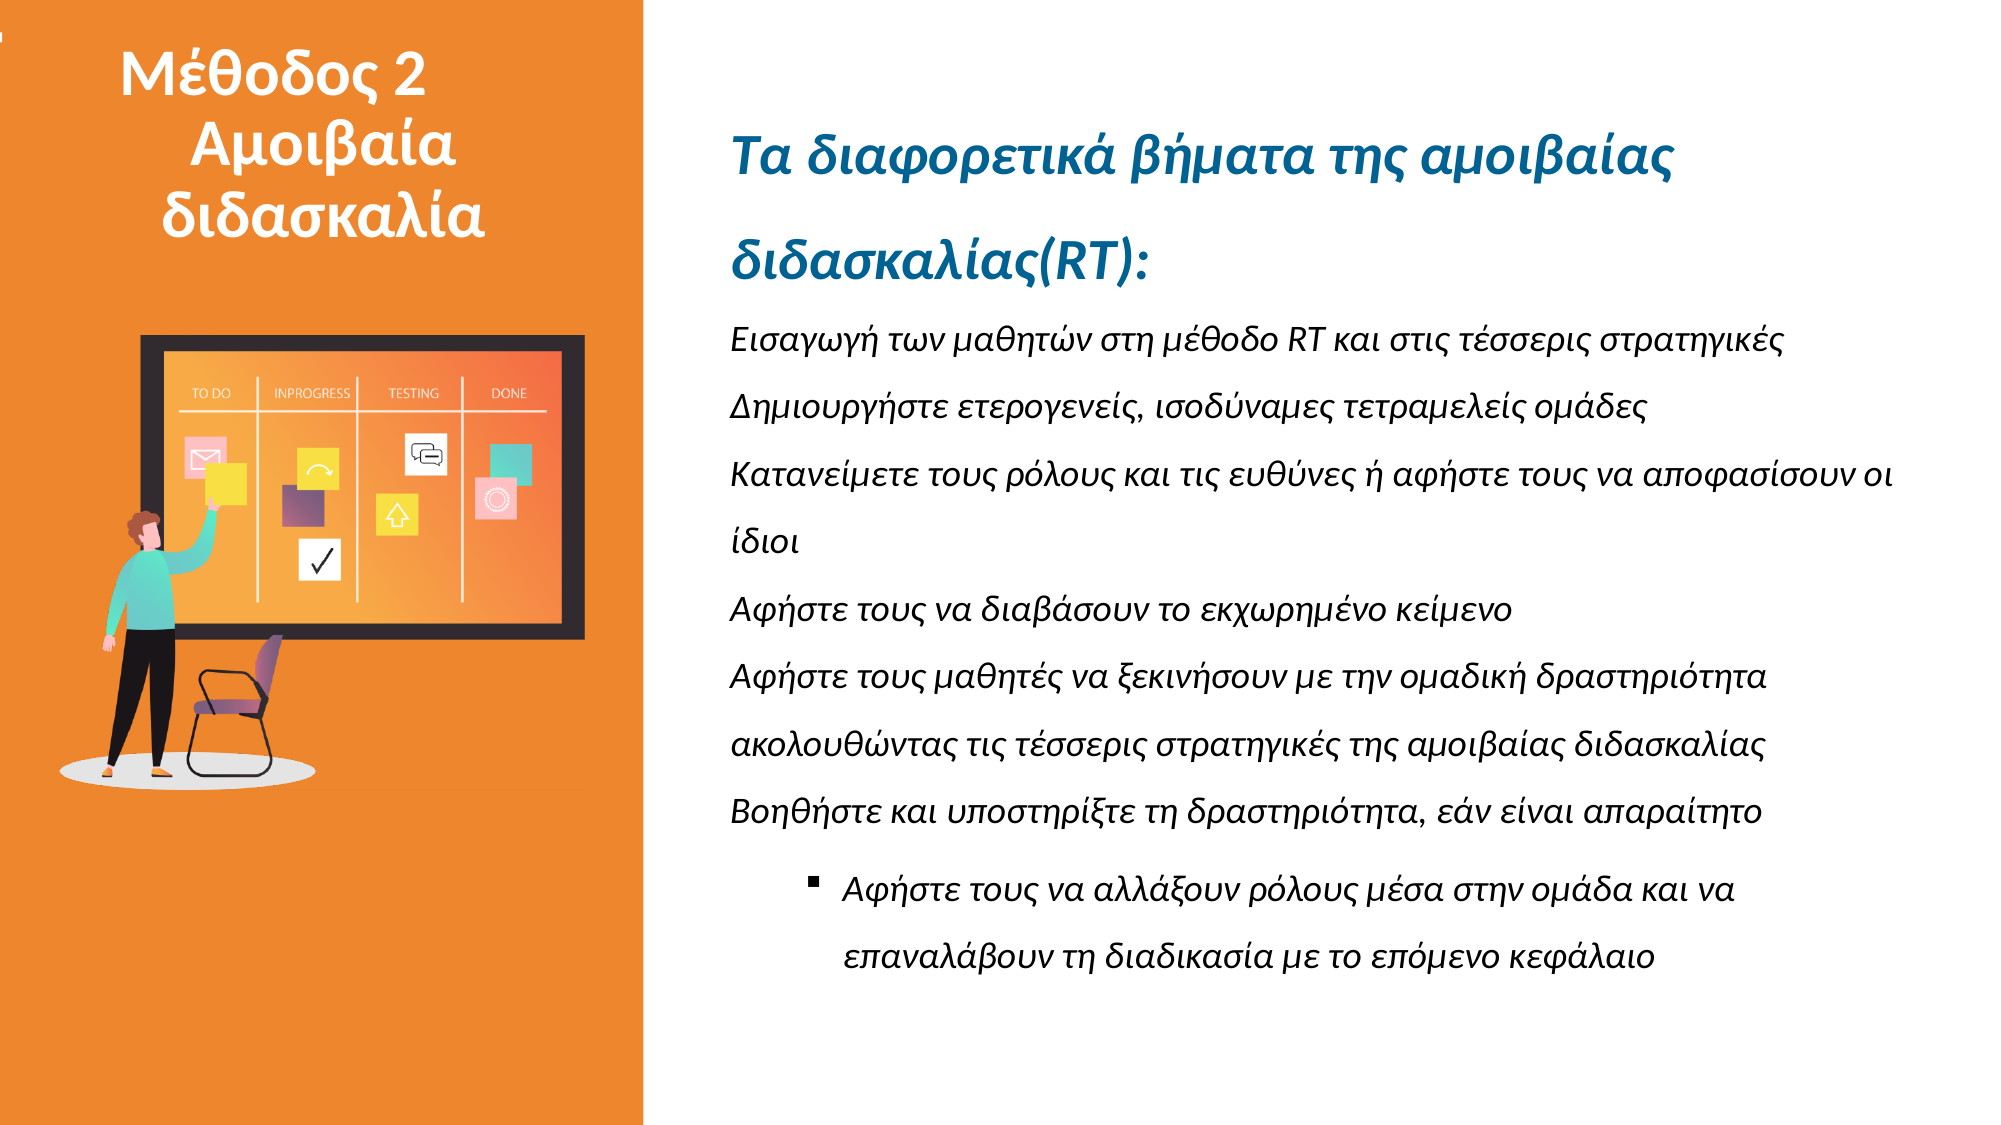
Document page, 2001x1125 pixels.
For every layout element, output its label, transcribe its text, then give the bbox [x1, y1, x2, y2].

picture [59, 335, 585, 790]
list Τα διαφορετικά βήματα της αμοιβαίας διδασκαλίας(RT): Εισαγωγή των μαθητών στη μέθοδο RT και στις τέσσερις στρατηγικές Δημιουργήστε ετερογενείς, ισοδύναμες τετραμελείς ομάδες Κατανείμετε τους ρόλους και τις ευθύνες ή αφήστε τους να αποφασίσουν οι ίδιοι Αφήστε τους να διαβάσουν το εκχωρημένο κείμενο Αφήστε τους μαθητές να ξεκινήσουν με την ομαδική δραστηριότητα ακολουθώντας τις τέσσερις στρατηγικές της αμοιβαίας διδασκαλίας Βοηθήστε και υποστηρίξτε τη δραστηριότητα, εάν είναι απαραίτητο Αφήστε τους να αλλάξουν ρόλους μέσα στην ομάδα και να επαναλάβουν τη διαδικασία με το επόμενο κεφάλαιο [715, 73, 1916, 1096]
text_box Μέθοδος 2 Αμοιβαία διδασκαλία [107, 20, 544, 260]
